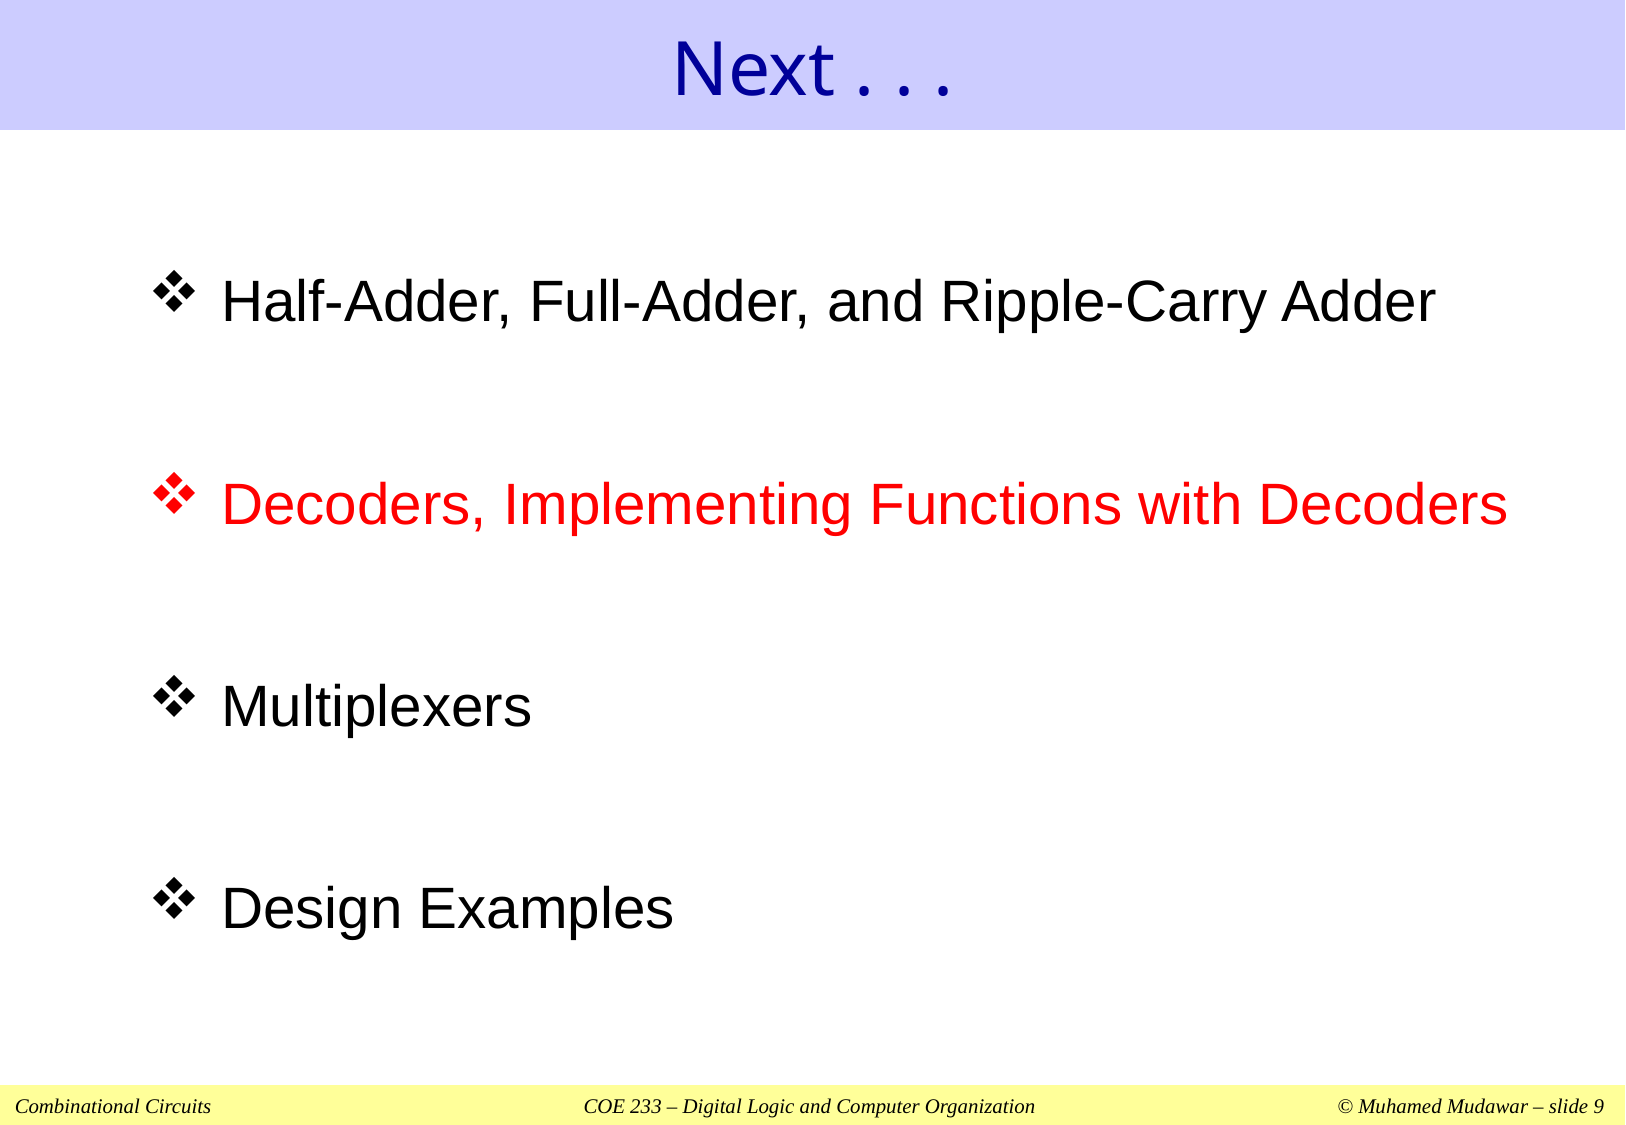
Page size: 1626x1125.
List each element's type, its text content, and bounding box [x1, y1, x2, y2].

title Next . . . [0, 0, 1625, 130]
text_box Half-Adder, Full-Adder, and Ripple-Carry Adder Decoders, Implementing Functions with Decoders Multiplexers Design Examples [133, 185, 1536, 998]
